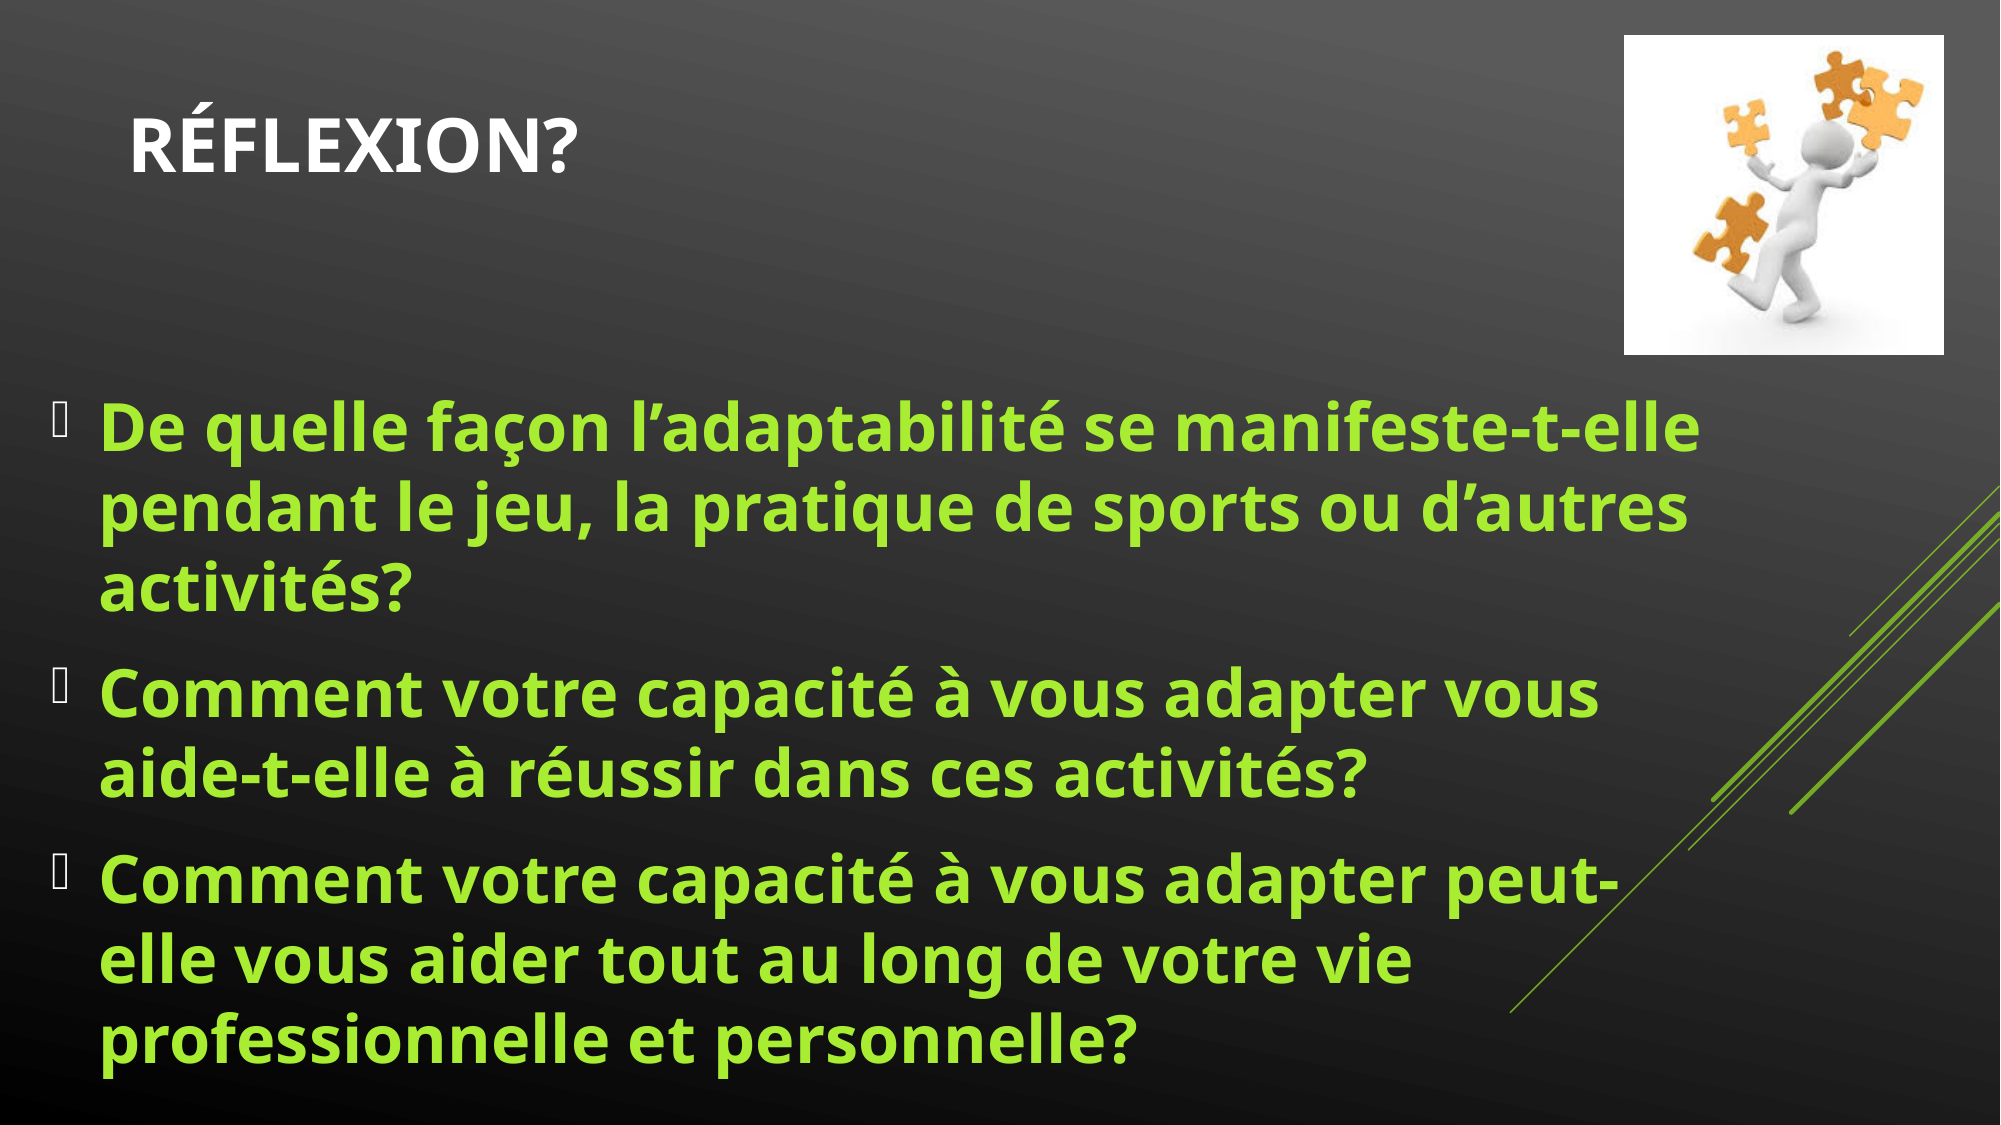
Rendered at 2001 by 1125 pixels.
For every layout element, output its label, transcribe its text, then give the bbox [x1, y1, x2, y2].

title Réflexion? [112, 59, 1513, 227]
text_box [0, 0, 2000, 1125]
picture [1624, 35, 1944, 355]
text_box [1510, 485, 2000, 1013]
list De quelle façon l’adaptabilité se manifeste-t-elle pendant le jeu, la pratique de sports ou d’autres activités? Comment votre capacité à vous adapter vous aide-t-elle à réussir dans ces activités? Comment votre capacité à vous adapter peut-elle vous aider tout au long de votre vie professionnelle et personnelle? [36, 337, 1755, 1125]
